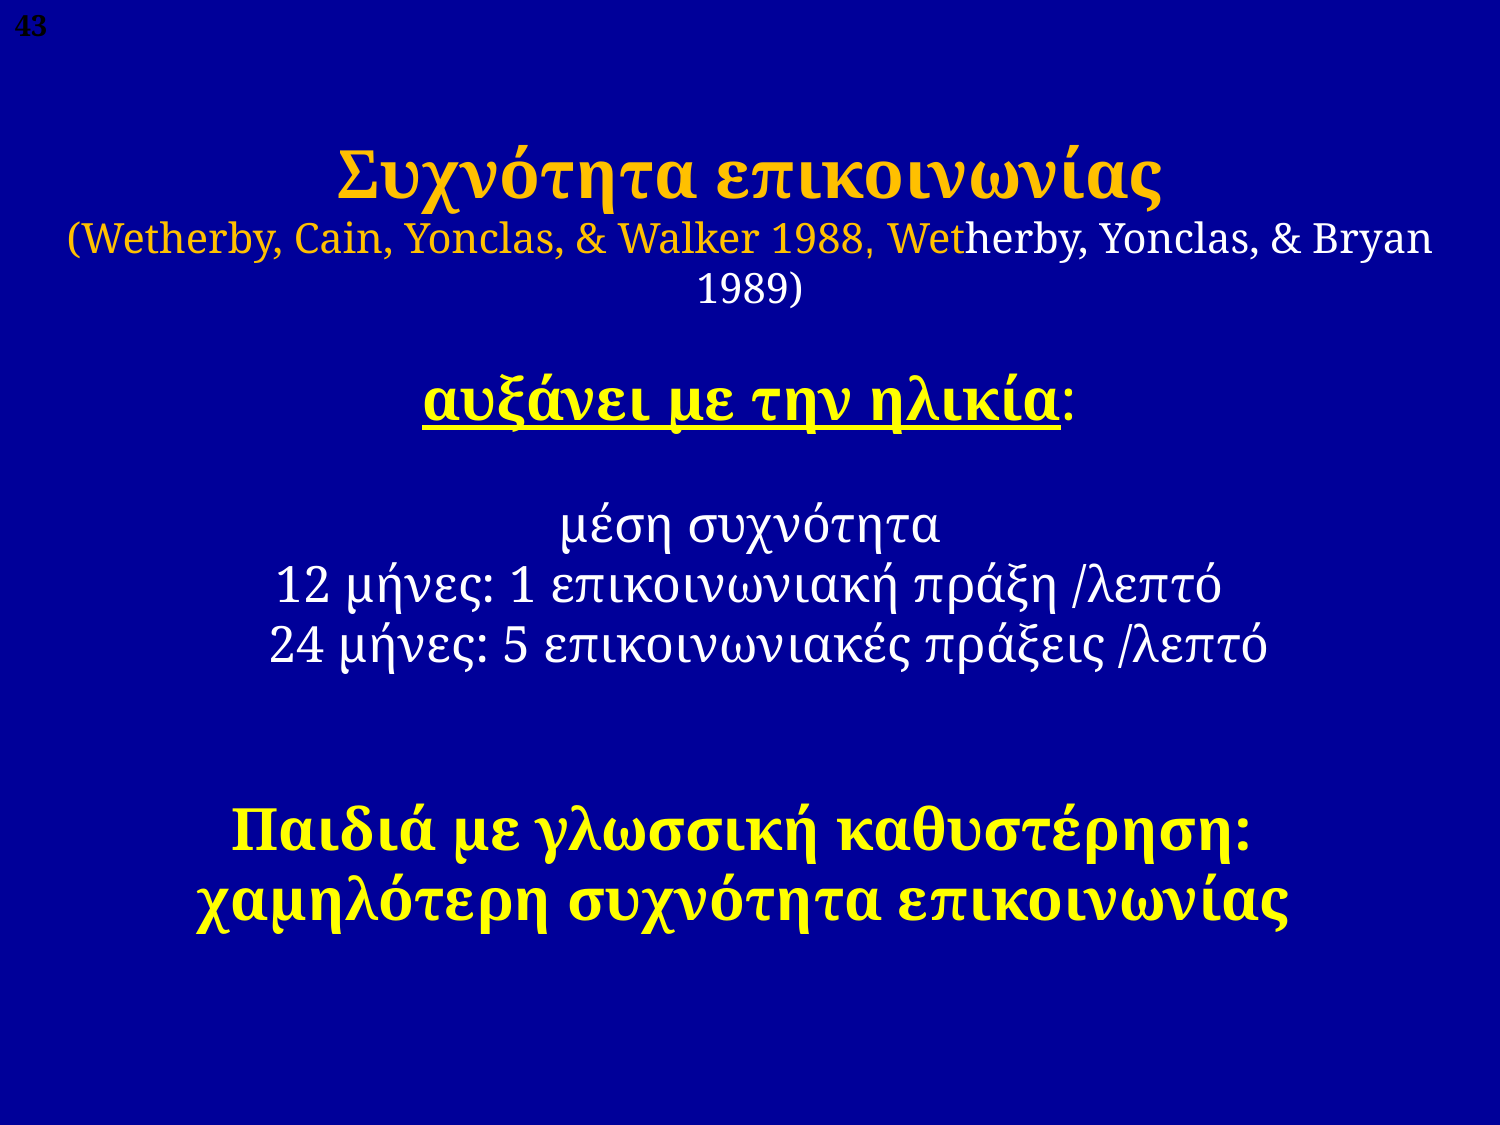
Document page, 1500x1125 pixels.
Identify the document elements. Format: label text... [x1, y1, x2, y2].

slide_number 43 [0, 0, 125, 54]
text_box Συχνότητα επικοινωνίας (Wetherby, Cain, Yonclas, & Walker 1988, Wetherby, Yonclas, & Bryan 1989) αυξάνει με την ηλικία: μέση συχνότητα 12 μήνες: 1 επικοινωνιακή πράξη /λεπτό 24 μήνες: 5 επικοινωνιακές πράξεις /λεπτό Παιδιά με γλωσσική καθυστέρηση: χαμηλότερη συχνότητα επικοινωνίας [0, 54, 1500, 940]
